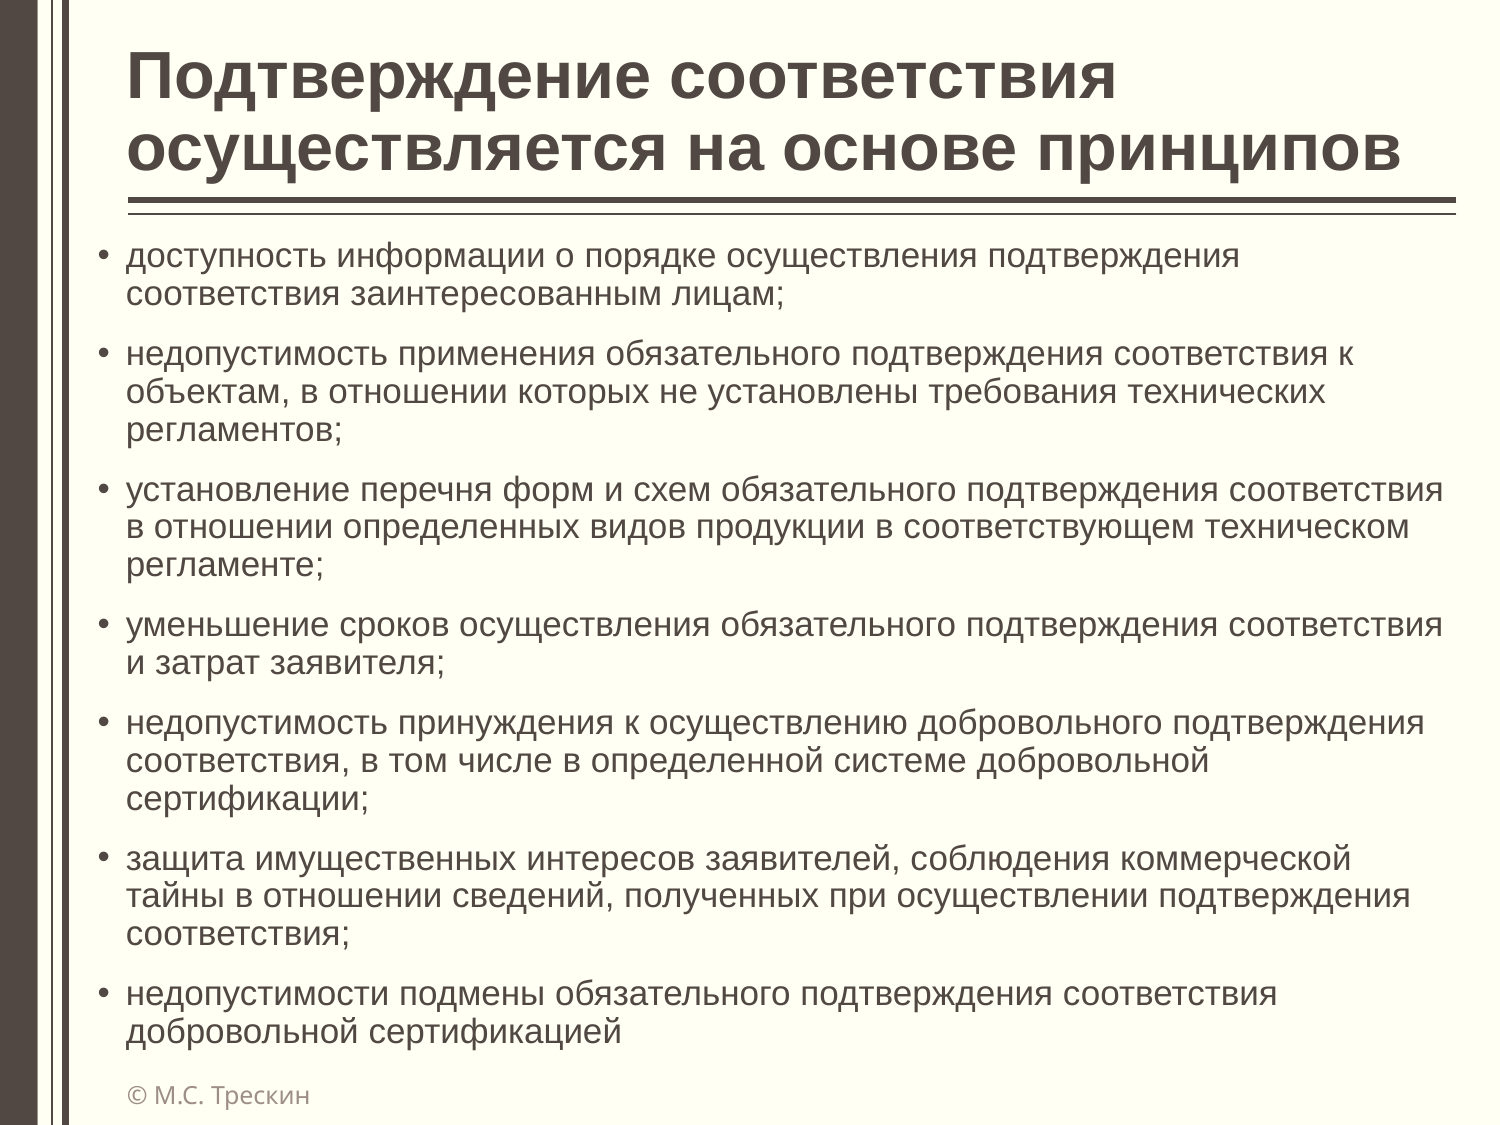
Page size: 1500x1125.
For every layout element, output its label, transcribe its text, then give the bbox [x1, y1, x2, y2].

title Подтверждение соответствия осуществляется на основе принципов [126, 12, 1457, 193]
footer © М.С. Трескин [126, 1066, 905, 1125]
list доступность информации о порядке осуществления подтверждения соответствия заинтересованным лицам; недопустимость применения обязательного подтверждения соответствия к объектам, в отношении которых не установлены требования технических регламентов; установление перечня форм и схем обязательного подтверждения соответствия в отношении определенных видов продукции в соответствующем техническом регламенте; уменьшение сроков осуществления обязательного подтверждения соответствия и затрат заявителя; недопустимость принуждения к осуществлению добровольного подтверждения соответствия, в том числе в определенной системе добровольной сертификации; защита имущественных интересов заявителей, соблюдения коммерческой тайны в отношении сведений, полученных при осуществлении подтверждения соответствия; недопустимости подмены обязательного подтверждения соответствия добровольной сертификацией [97, 230, 1457, 1067]
